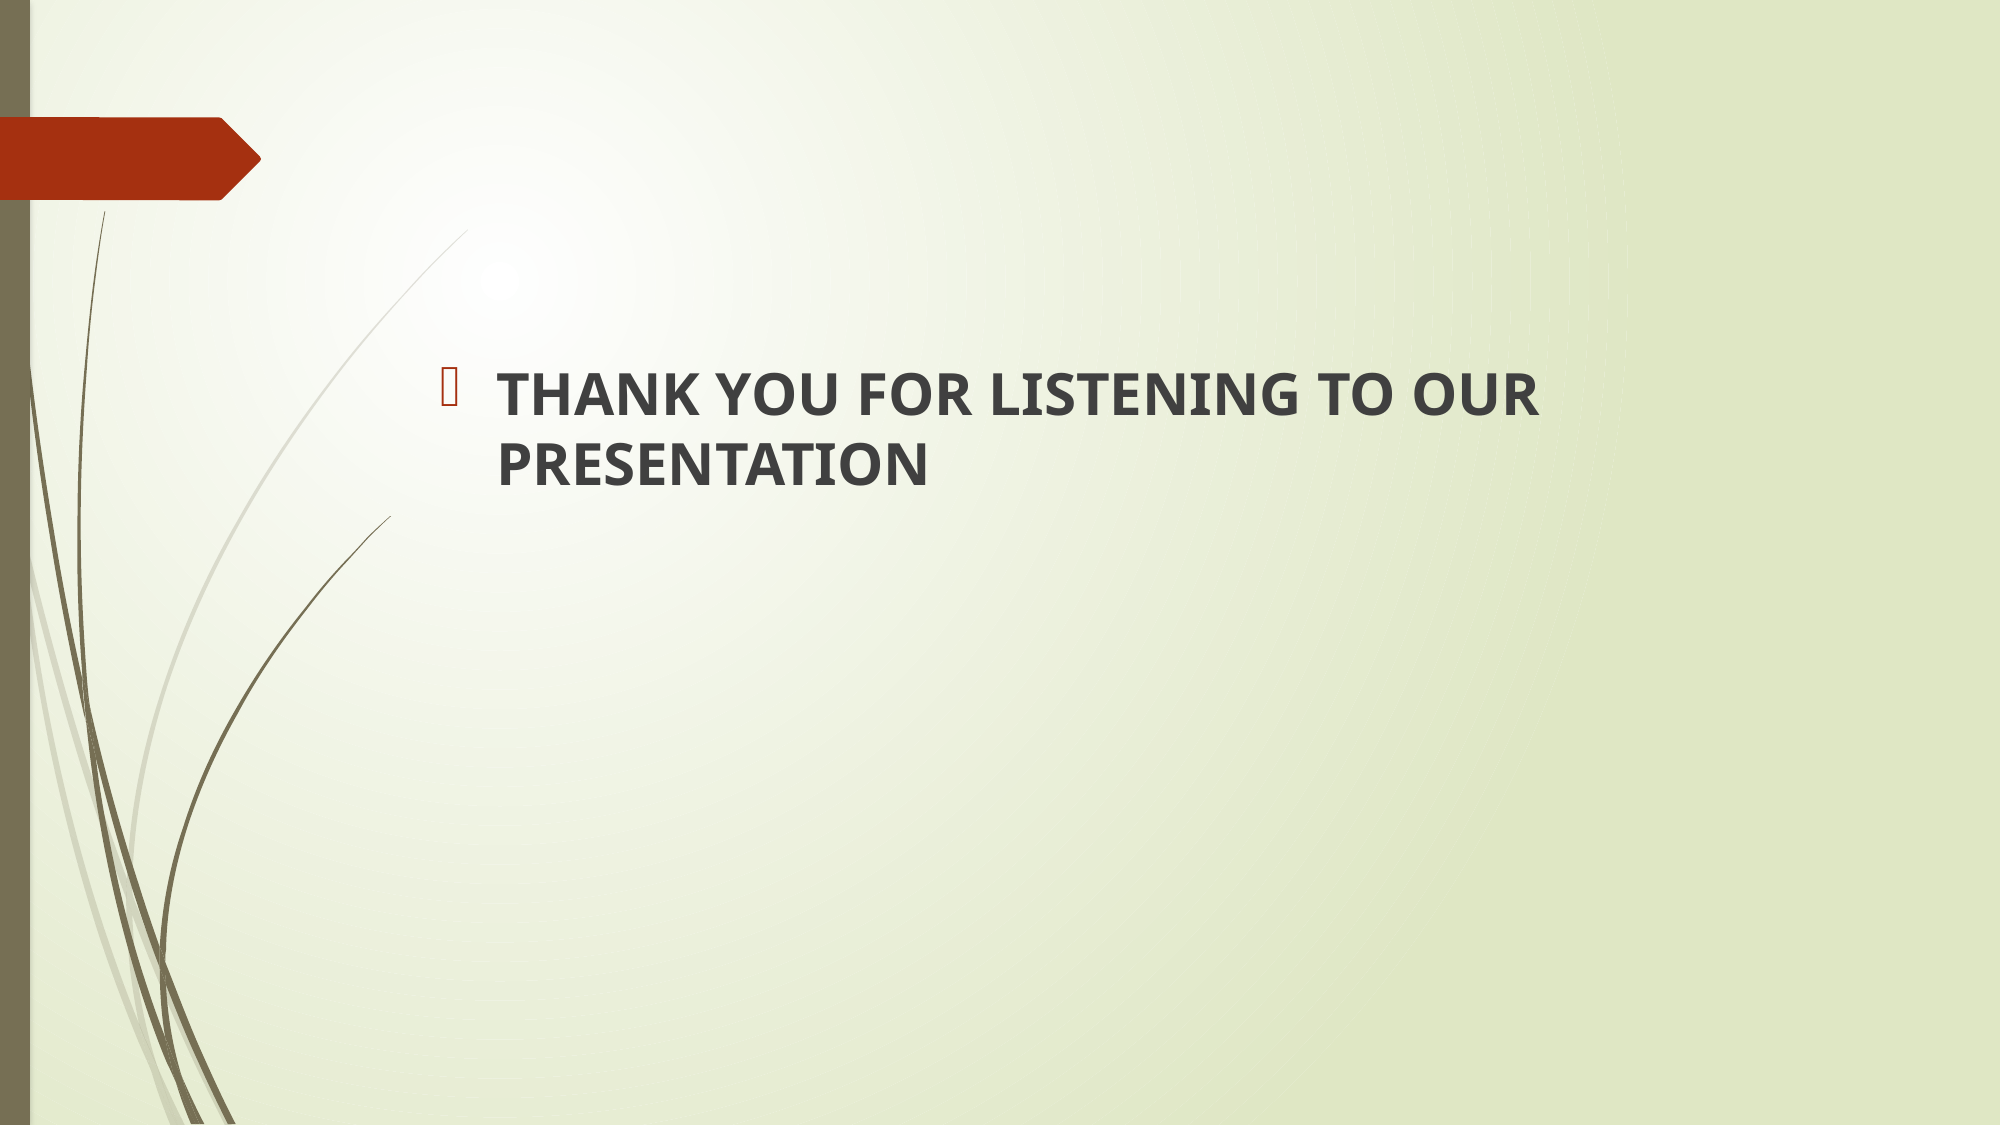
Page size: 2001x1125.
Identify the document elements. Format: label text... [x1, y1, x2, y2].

list THANK YOU FOR LISTENING TO OUR PRESENTATION [424, 350, 1888, 970]
